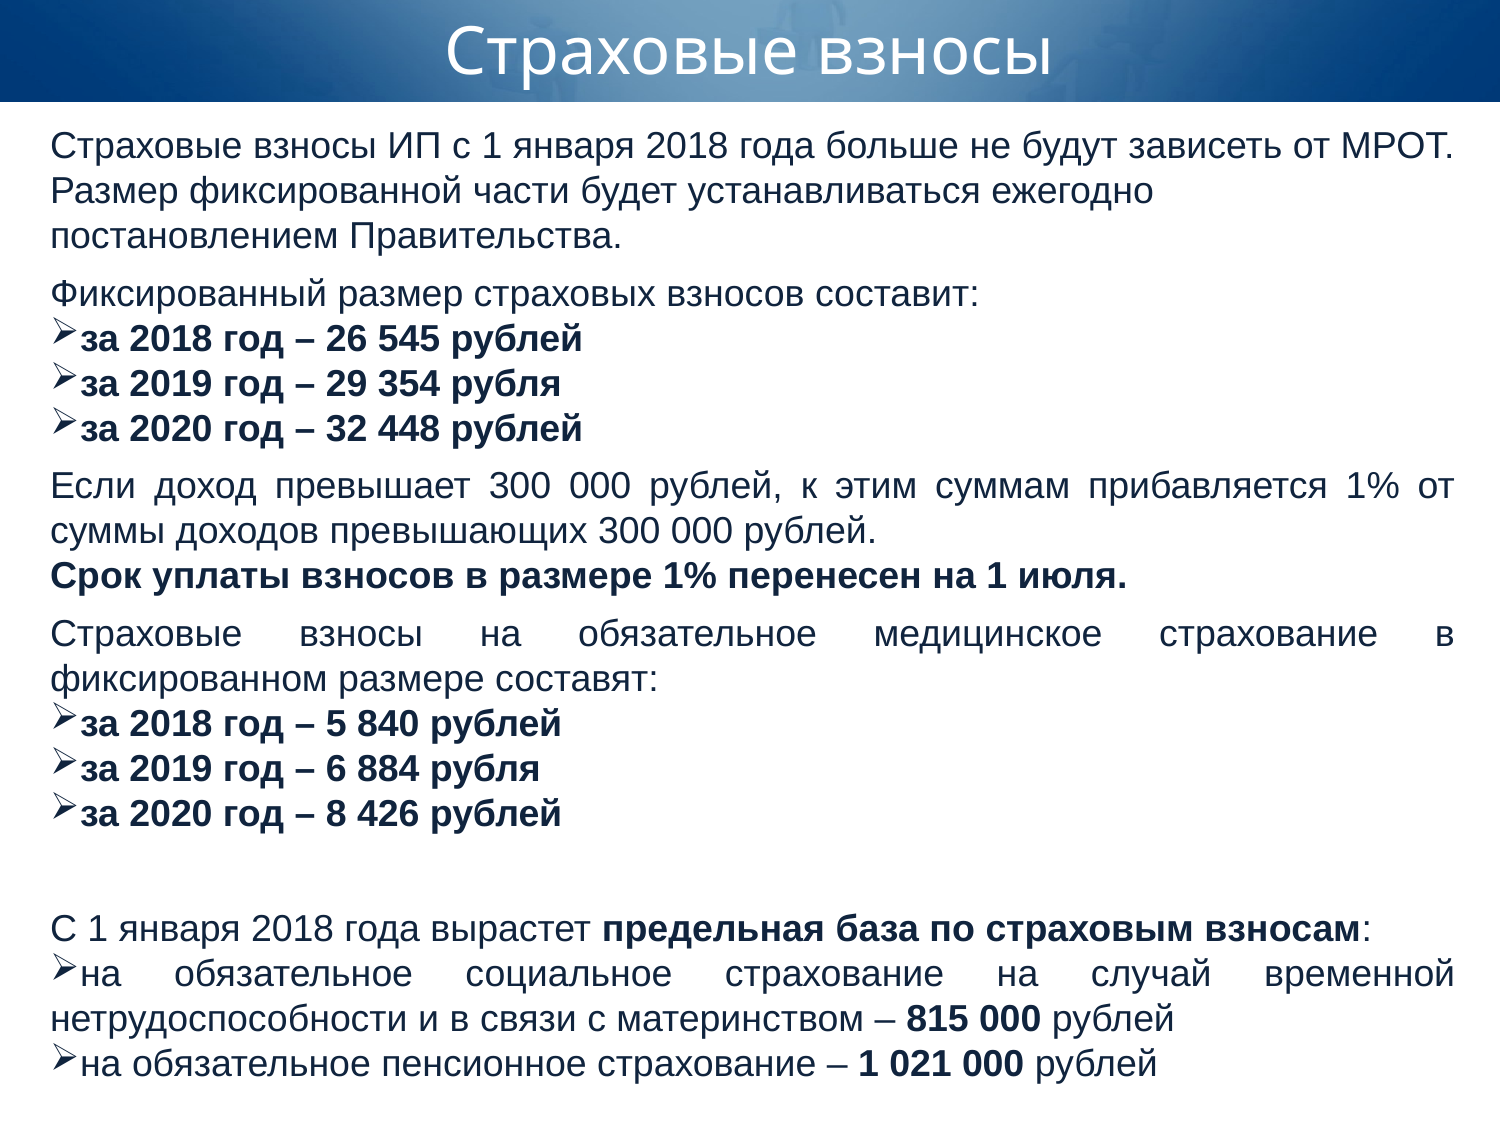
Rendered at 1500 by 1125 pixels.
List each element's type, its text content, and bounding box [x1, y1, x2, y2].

text_box Страховые взносы ИП с 1 января 2018 года больше не будут зависеть от МРОТ. Размер фиксированной части будет устанавливаться ежегодно постановлением Правительства. Фиксированный размер страховых взносов составит: за 2018 год – 26 545 рублей за 2019 год – 29 354 рубля за 2020 год – 32 448 рублей Если доход превышает 300 000 рублей, к этим суммам прибавляется 1% от суммы доходов превышающих 300 000 рублей. Срок уплаты взносов в размере 1% перенесен на 1 июля. Страховые взносы на обязательное медицинское страхование в фиксированном размере составят: за 2018 год – 5 840 рублей за 2019 год – 6 884 рубля за 2020 год – 8 426 рублей С 1 января 2018 года вырастет предельная база по страховым взносам: на обязательное социальное страхование на случай временной нетрудоспособности и в связи с материнством – 815 000 рублей на обязательное пенсионное страхование – 1 021 000 рублей [35, 113, 1471, 1091]
picture [0, 0, 1500, 102]
